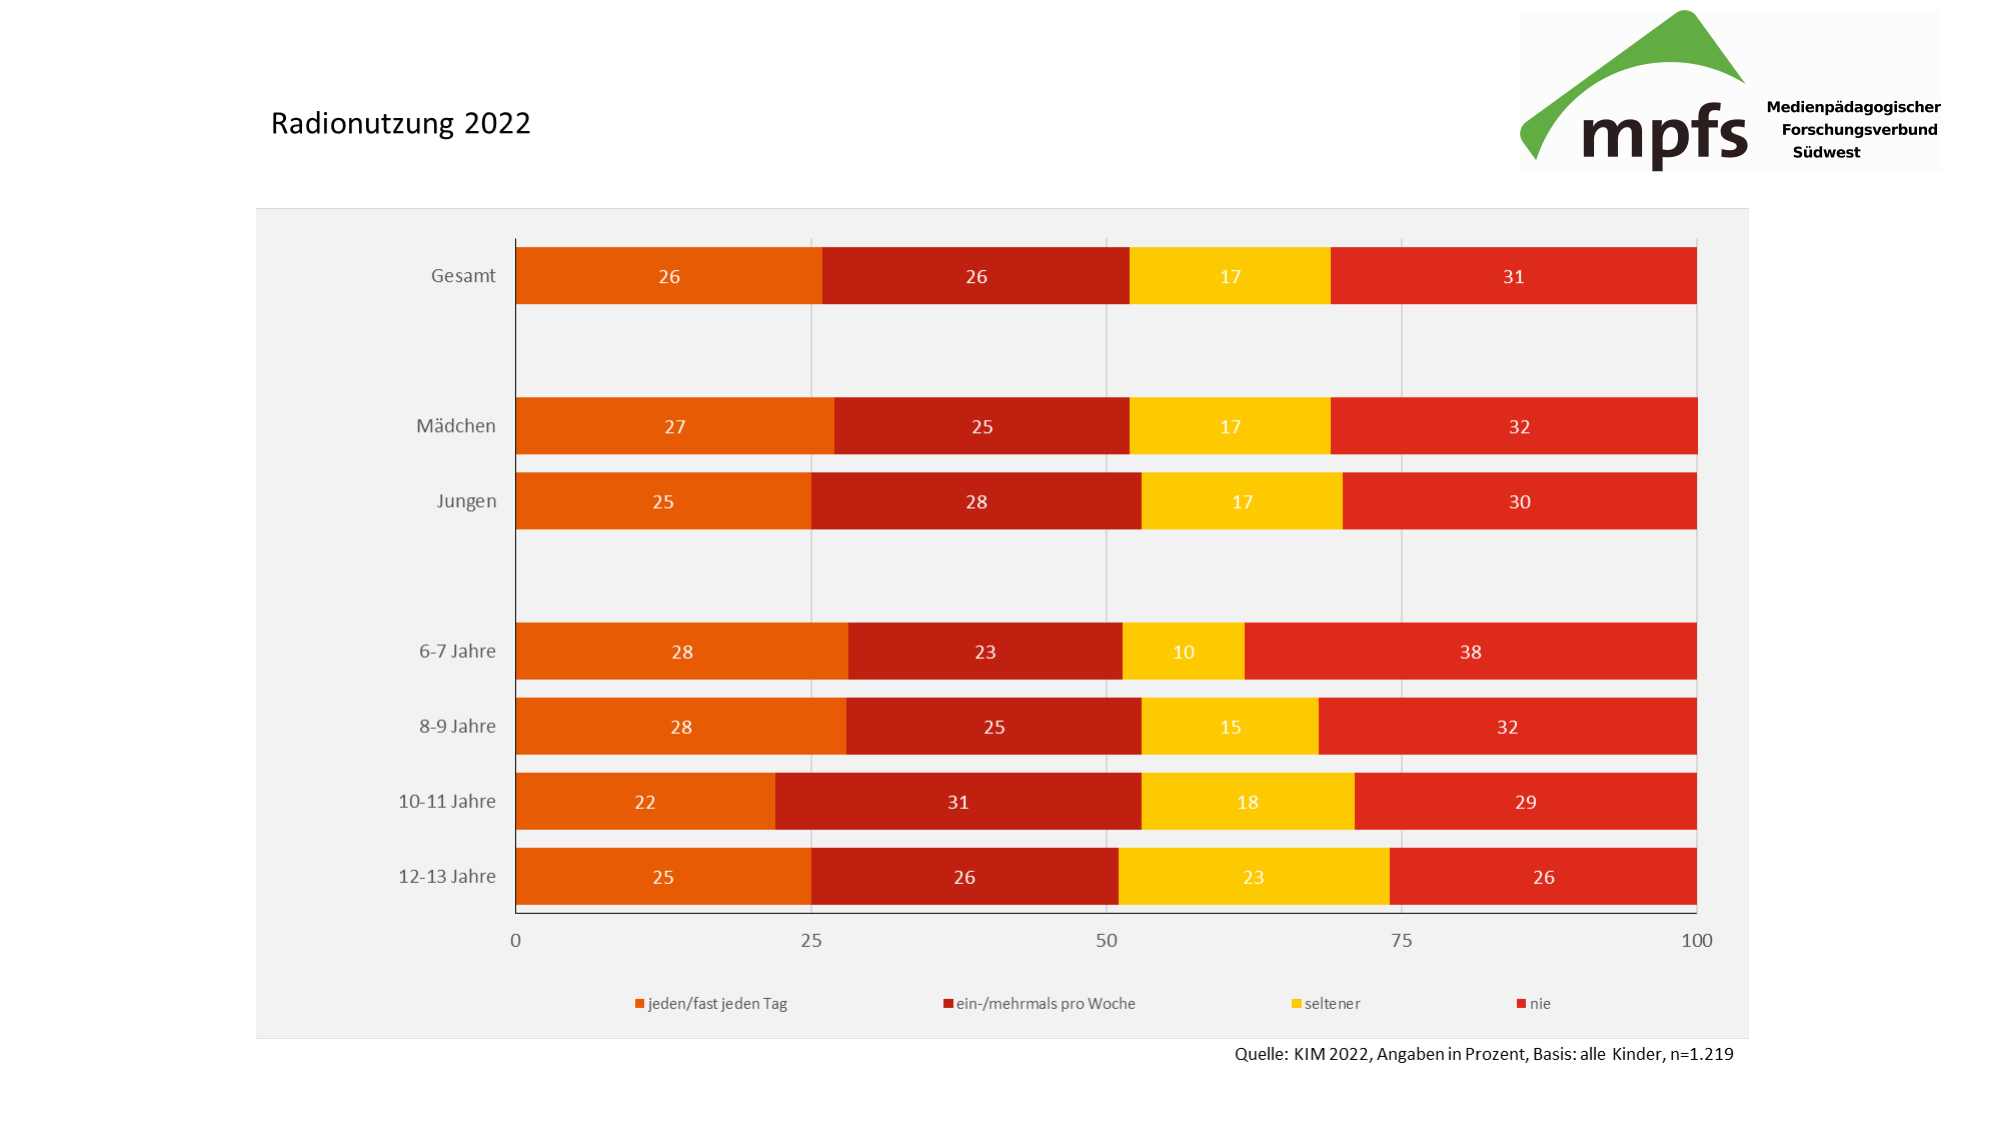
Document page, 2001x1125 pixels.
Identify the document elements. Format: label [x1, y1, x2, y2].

picture [250, 10, 1941, 1106]
